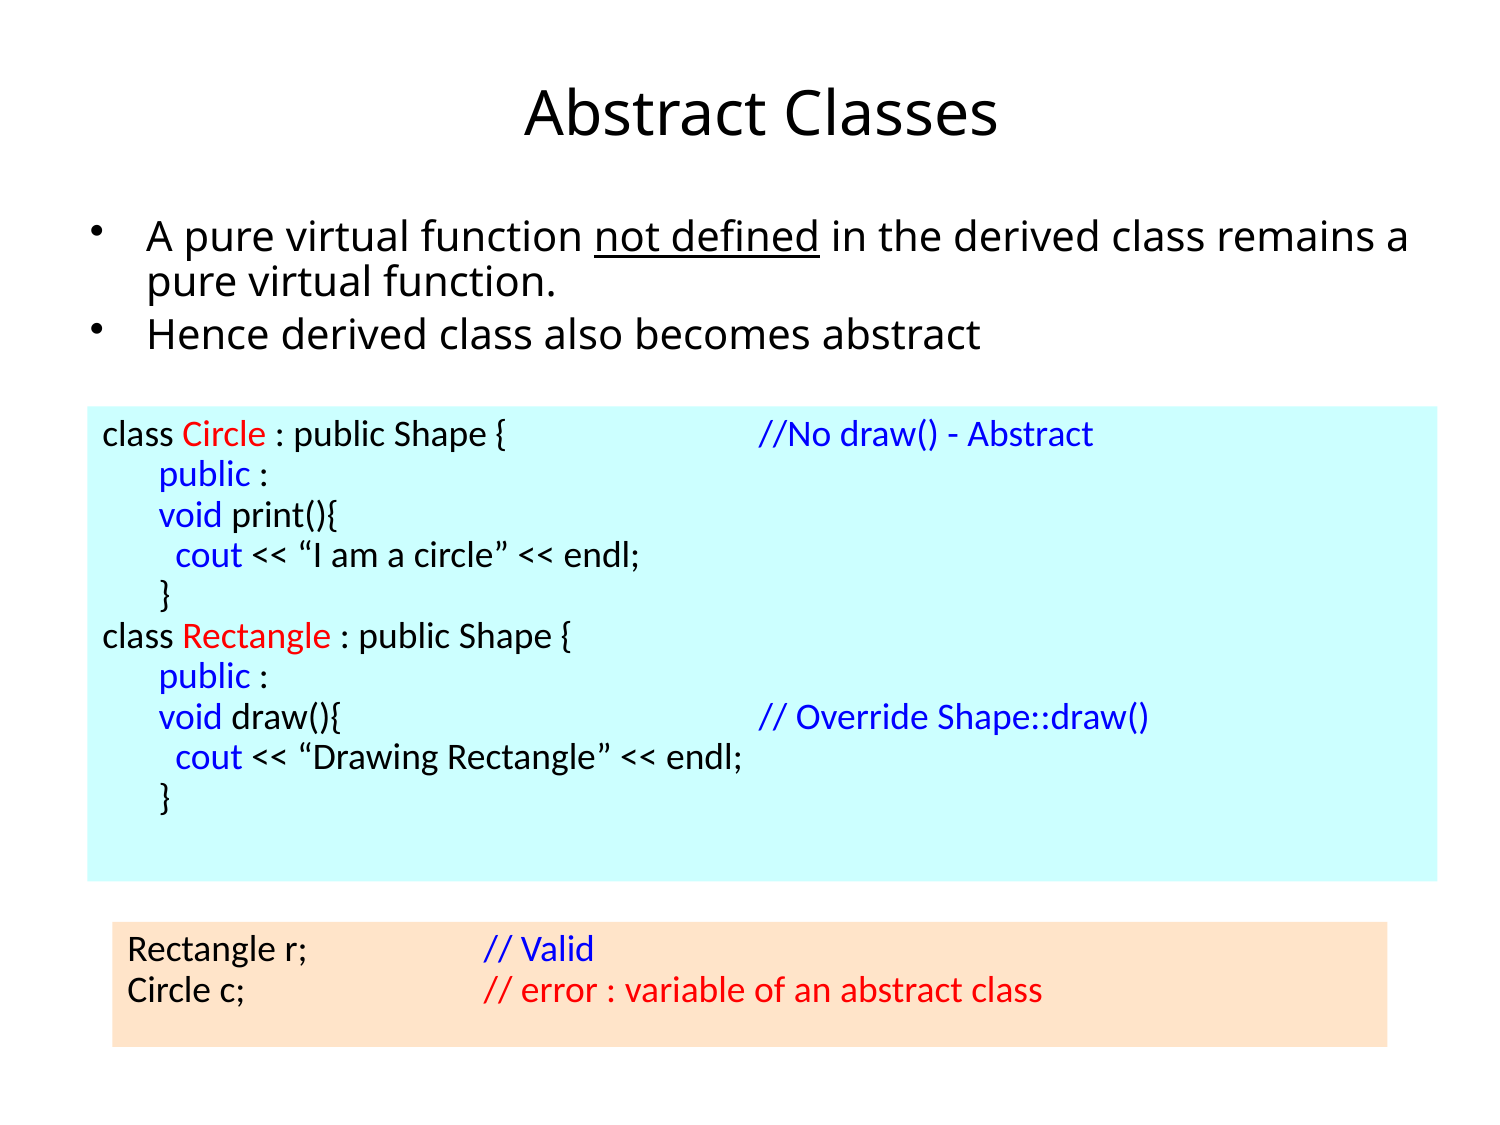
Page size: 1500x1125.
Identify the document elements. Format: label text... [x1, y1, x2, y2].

text_box A pure virtual function not defined in the derived class remains a pure virtual function. Hence derived class also becomes abstract [74, 208, 1425, 386]
title Abstract Classes [87, 47, 1438, 173]
text_box Rectangle r; // Valid Circle c; // error : variable of an abstract class [112, 921, 1388, 1047]
text_box class Circle : public Shape { //No draw() - Abstract public : void print(){ cout << “I am a circle” << endl; } class Rectangle : public Shape { public : void draw(){ // Override Shape::draw() cout << “Drawing Rectangle” << endl; } [87, 406, 1438, 882]
